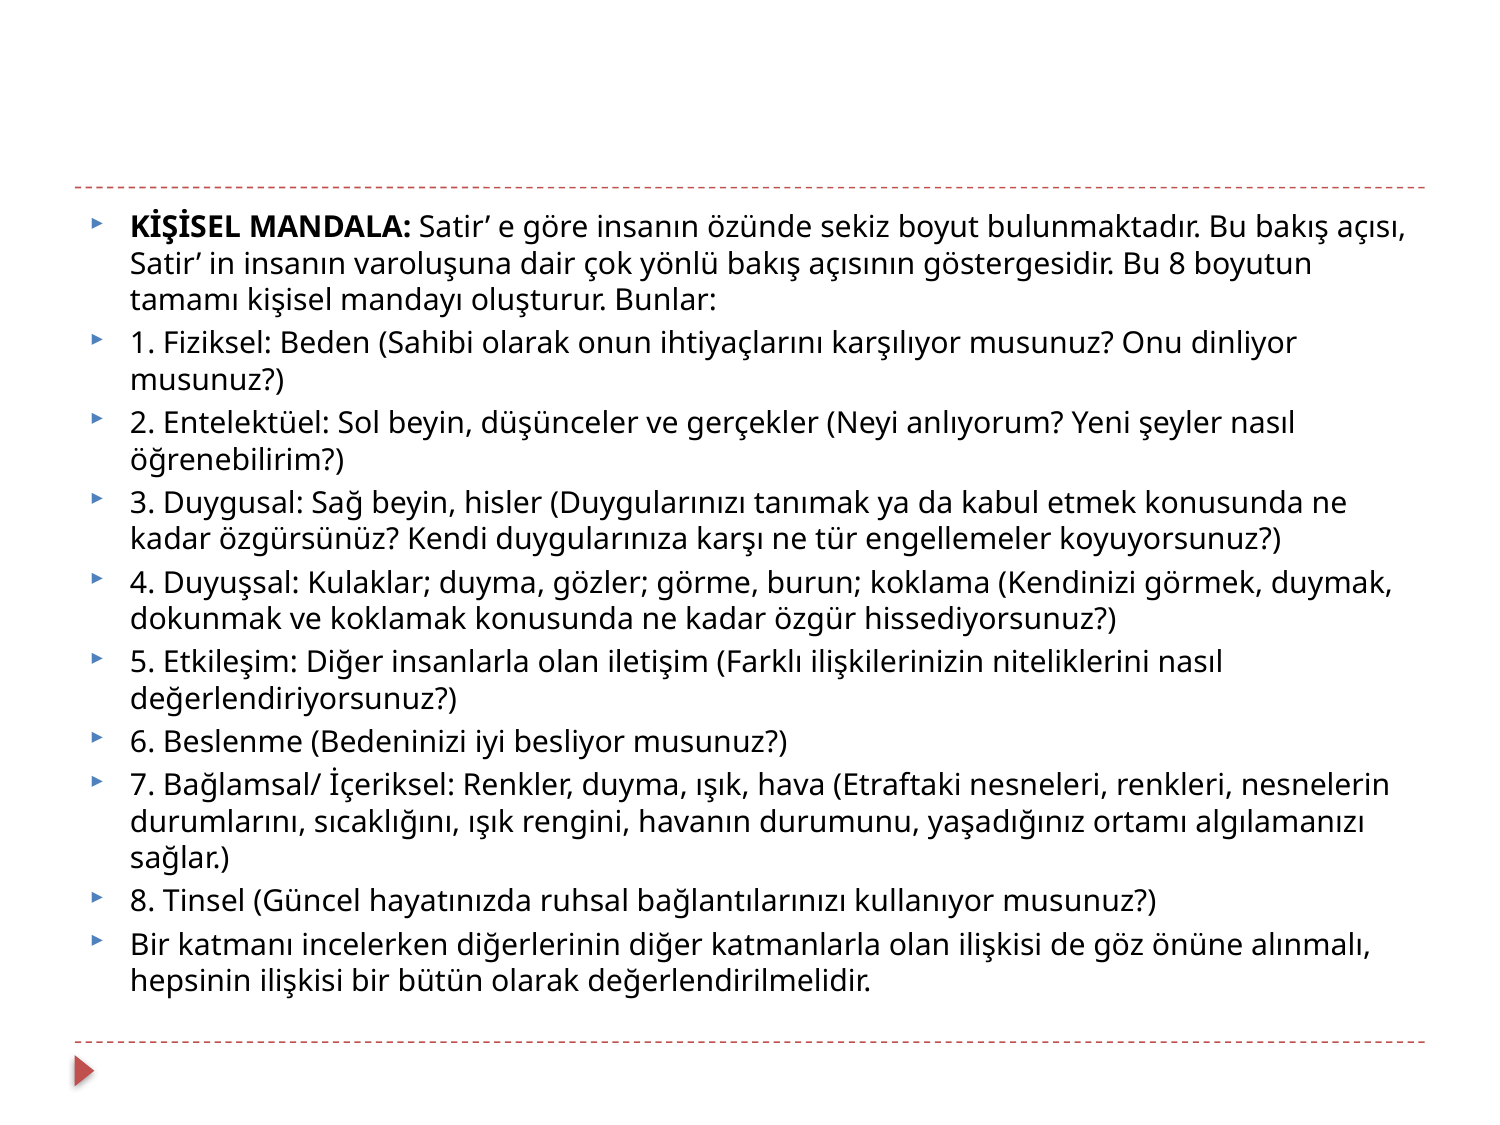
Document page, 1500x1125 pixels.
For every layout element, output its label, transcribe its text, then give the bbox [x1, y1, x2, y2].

list KİŞİSEL MANDALA: Satir’ e göre insanın özünde sekiz boyut bulunmaktadır. Bu bakış açısı, Satir’ in insanın varoluşuna dair çok yönlü bakış açısının göstergesidir. Bu 8 boyutun tamamı kişisel mandayı oluşturur. Bunlar: 1. Fiziksel: Beden (Sahibi olarak onun ihtiyaçlarını karşılıyor musunuz? Onu dinliyor musunuz?) 2. Entelektüel: Sol beyin, düşünceler ve gerçekler (Neyi anlıyorum? Yeni şeyler nasıl öğrenebilirim?) 3. Duygusal: Sağ beyin, hisler (Duygularınızı tanımak ya da kabul etmek konusunda ne kadar özgürsünüz? Kendi duygularınıza karşı ne tür engellemeler koyuyorsunuz?) 4. Duyuşsal: Kulaklar; duyma, gözler; görme, burun; koklama (Kendinizi görmek, duymak, dokunmak ve koklamak konusunda ne kadar özgür hissediyorsunuz?) 5. Etkileşim: Diğer insanlarla olan iletişim (Farklı ilişkilerinizin niteliklerini nasıl değerlendiriyorsunuz?) 6. Beslenme (Bedeninizi iyi besliyor musunuz?) 7. Bağlamsal/ İçeriksel: Renkler, duyma, ışık, hava (Etraftaki nesneleri, renkleri, nesnelerin durumlarını, sıcaklığını, ışık rengini, havanın durumunu, yaşadığınız ortamı algılamanızı sağlar.) 8. Tinsel (Güncel hayatınızda ruhsal bağlantılarınızı kullanıyor musunuz?) Bir katmanı incelerken diğerlerinin diğer katmanlarla olan ilişkisi de göz önüne alınmalı, hepsinin ilişkisi bir bütün olarak değerlendirilmelidir. [75, 200, 1425, 1010]
